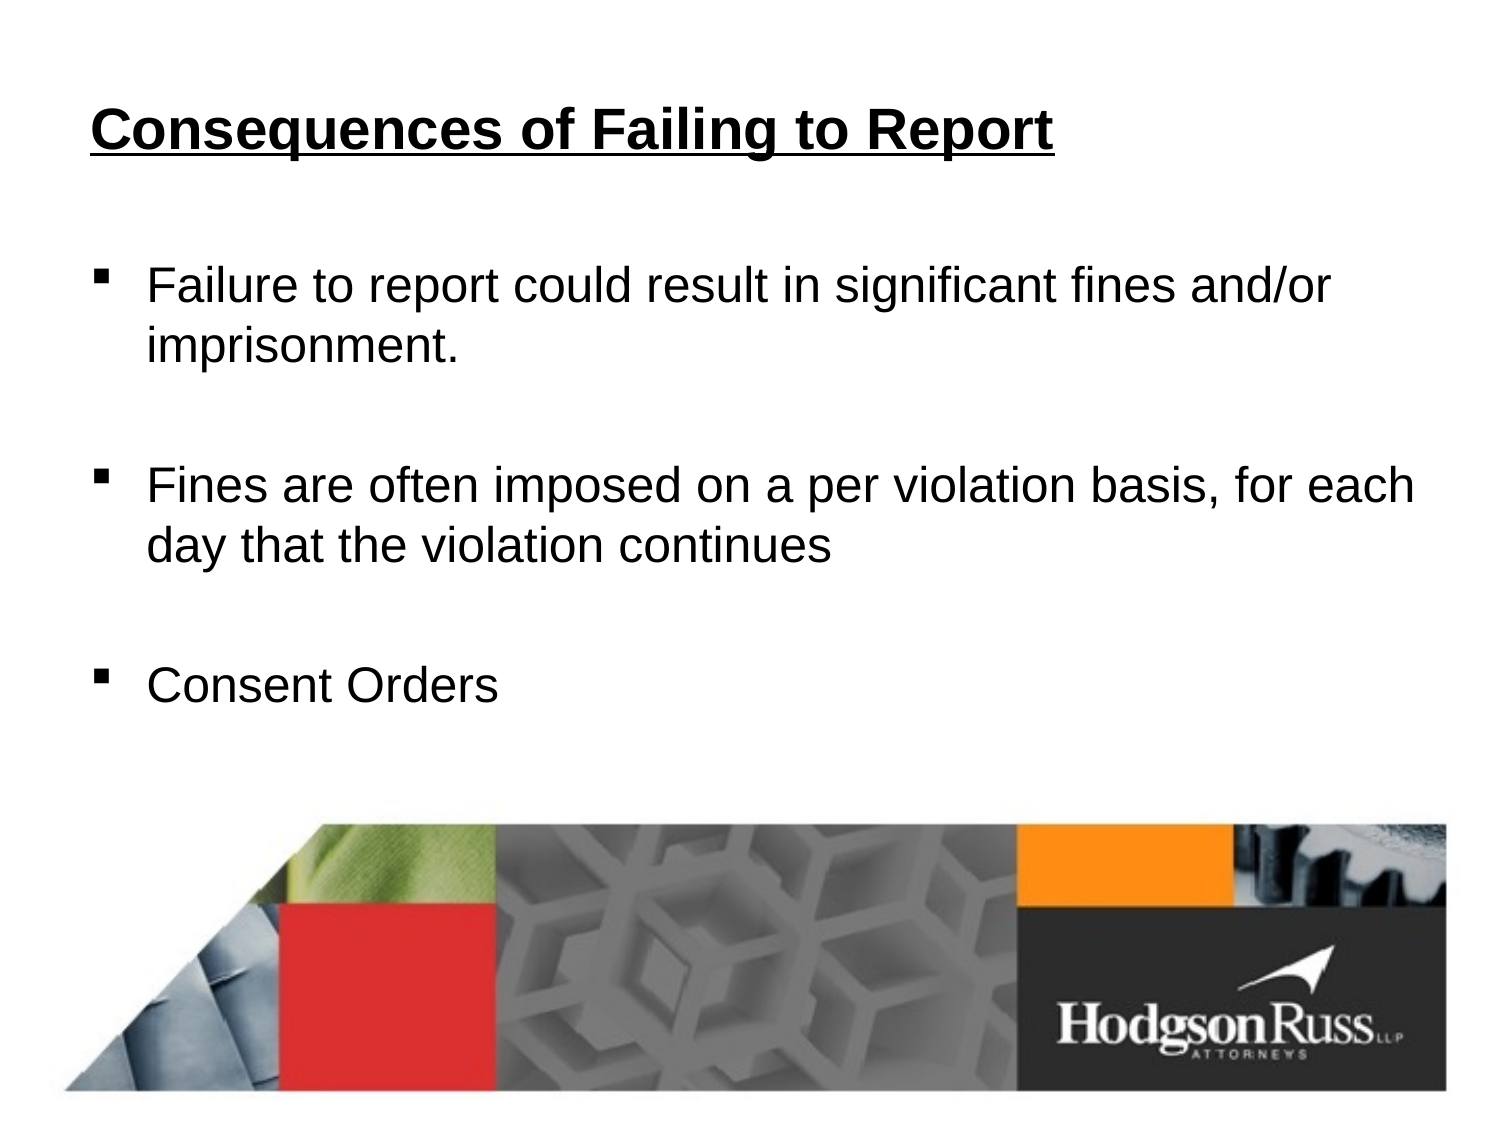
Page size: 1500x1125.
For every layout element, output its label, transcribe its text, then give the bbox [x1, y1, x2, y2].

picture [0, 0, 1500, 1125]
title Consequences of Failing to Report [75, 15, 1425, 174]
list Failure to report could result in significant fines and/or imprisonment. Fines are often imposed on a per violation basis, for each day that the violation continues Consent Orders [75, 174, 1437, 825]
